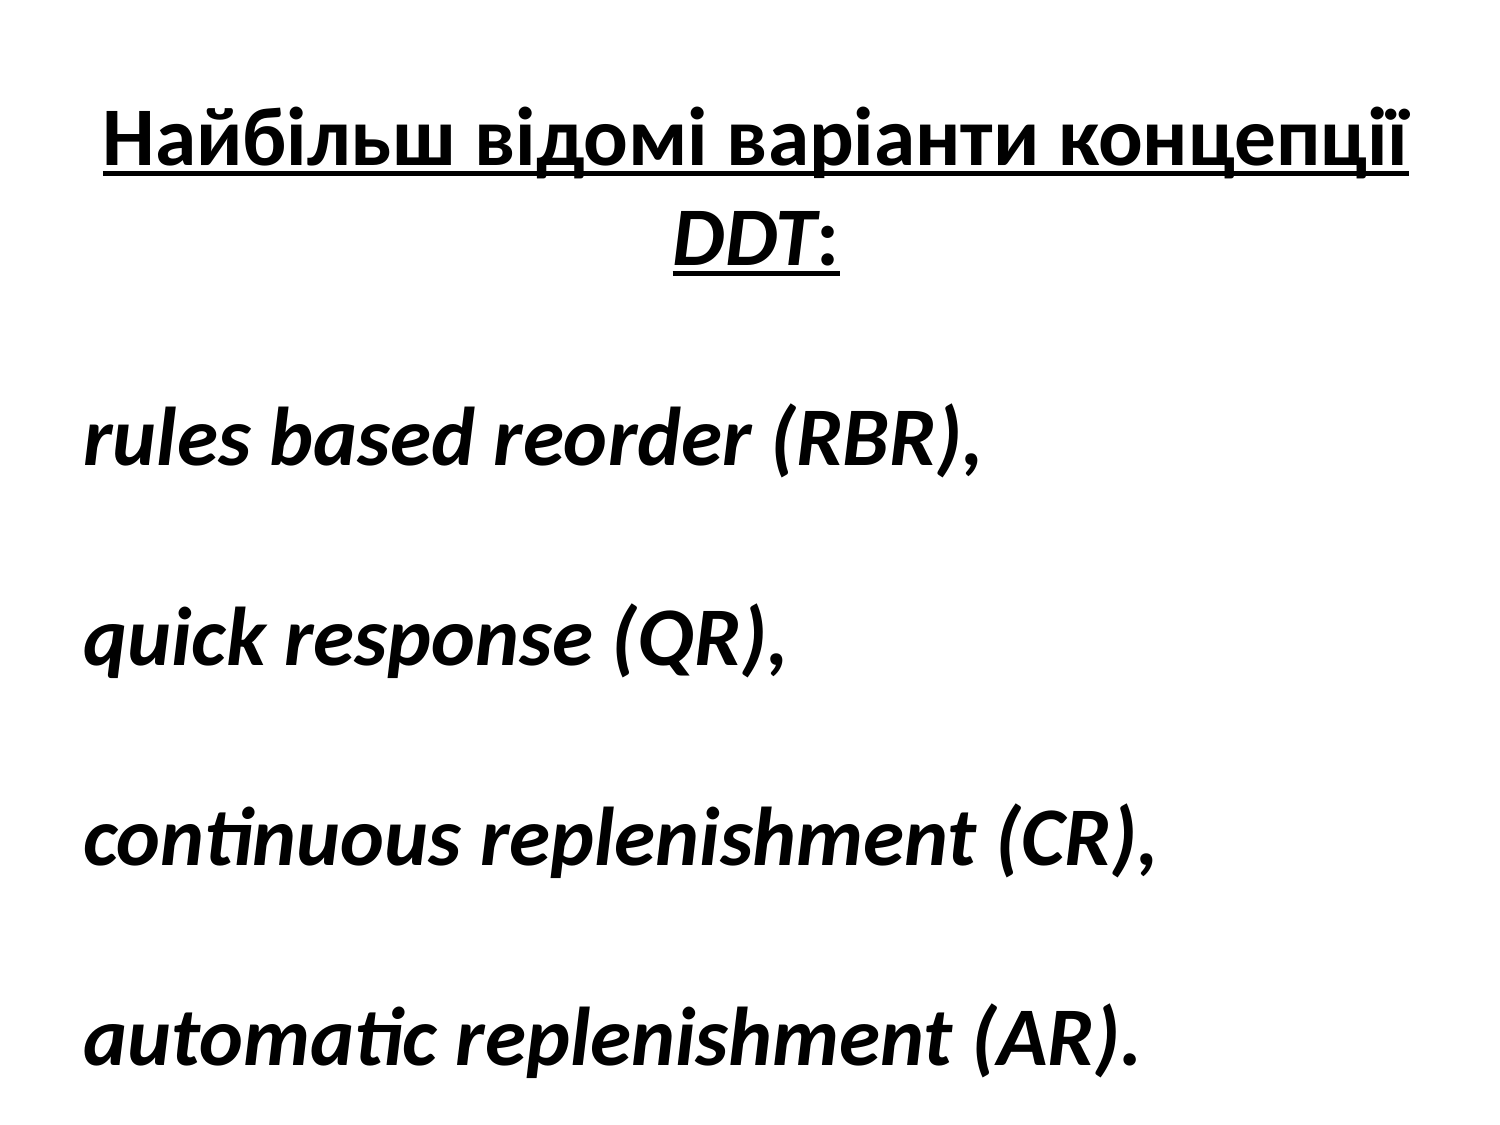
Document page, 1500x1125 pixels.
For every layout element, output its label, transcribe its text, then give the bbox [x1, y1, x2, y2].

text_box Найбільш відомі варіанти концепції DDT: rules based reorder (RBR), quick response (QR), continuous replenishment (CR), automatic replenishment (AR). [49, 74, 1463, 1090]
